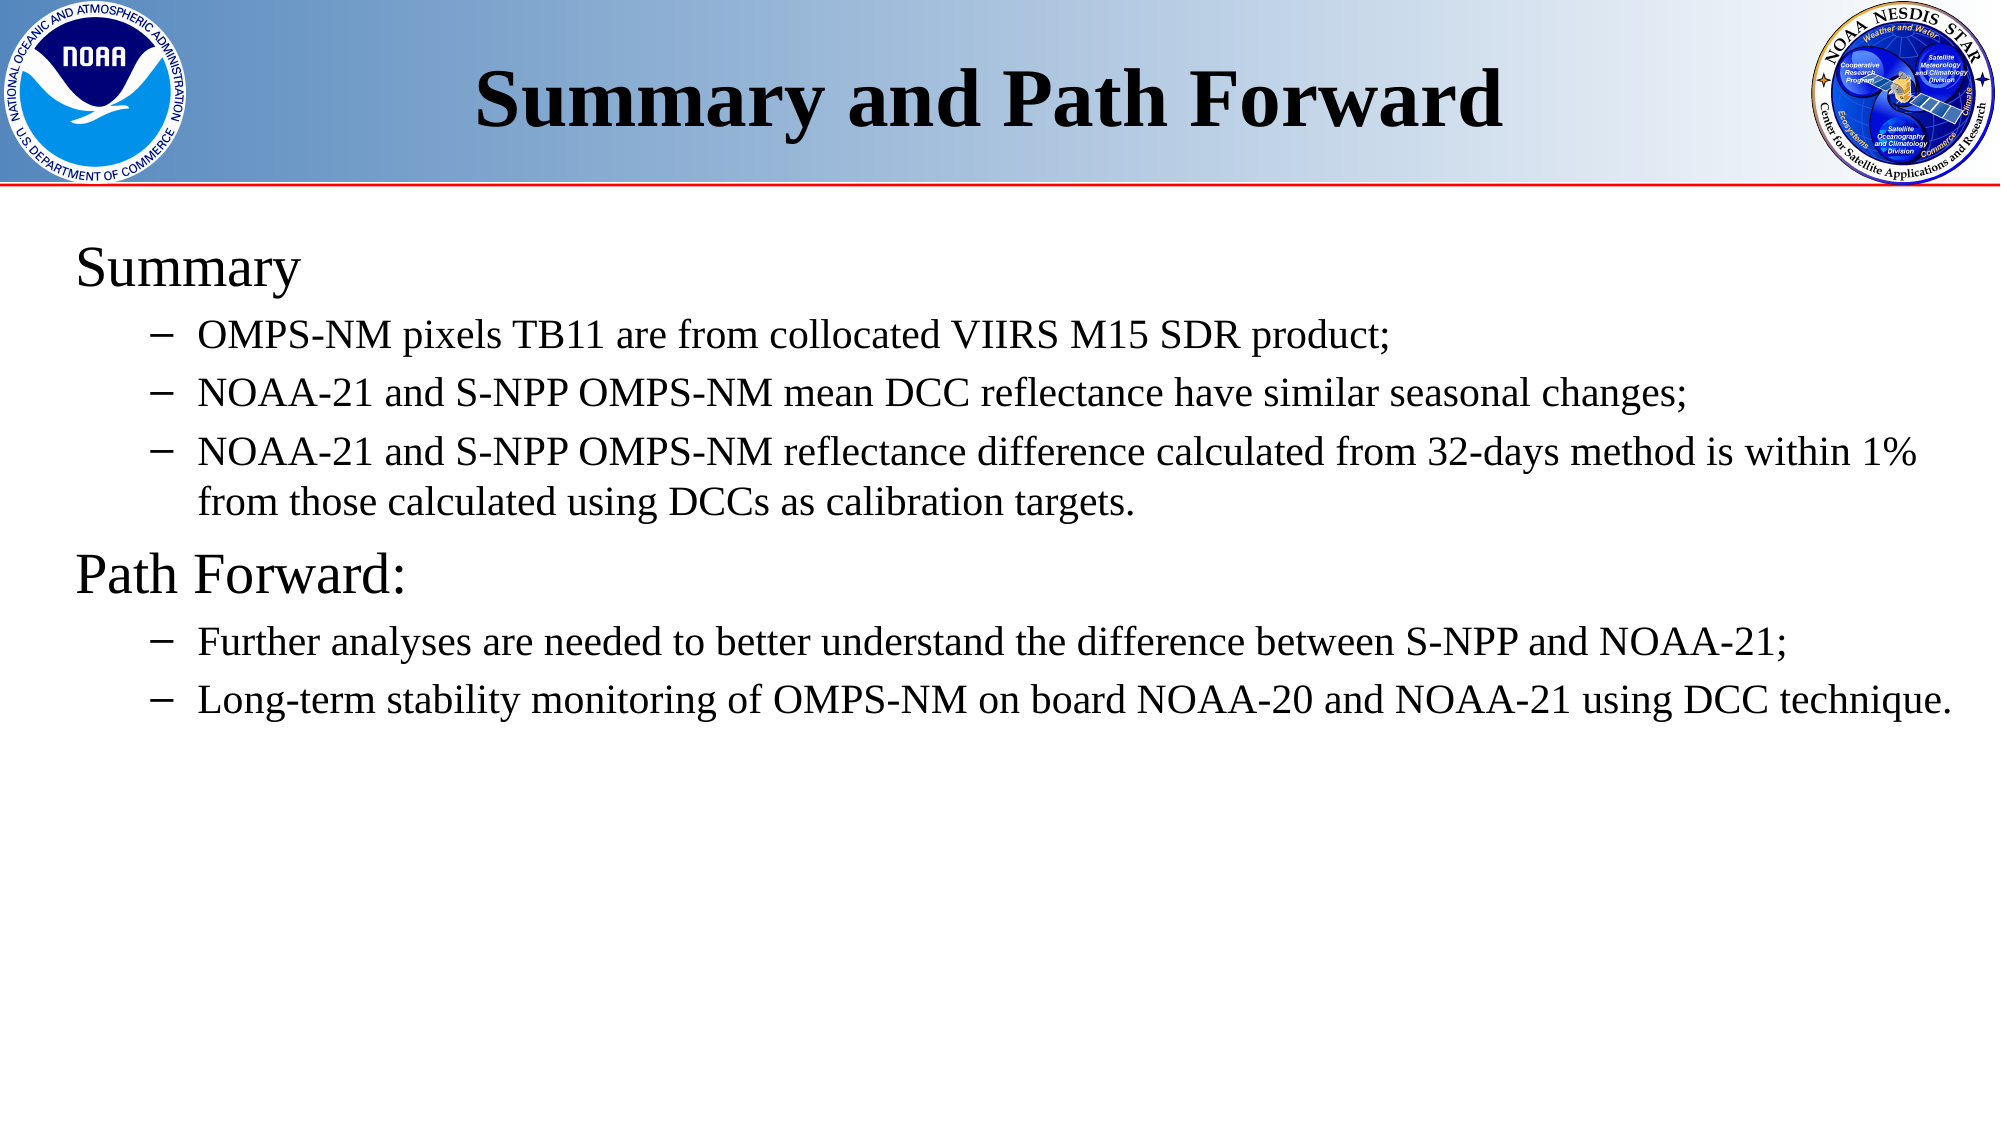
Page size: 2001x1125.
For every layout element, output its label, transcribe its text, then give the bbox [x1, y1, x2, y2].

text_box Summary and Path Forward [267, 35, 1712, 150]
picture [4, 1, 186, 184]
picture [1811, 1, 1995, 185]
